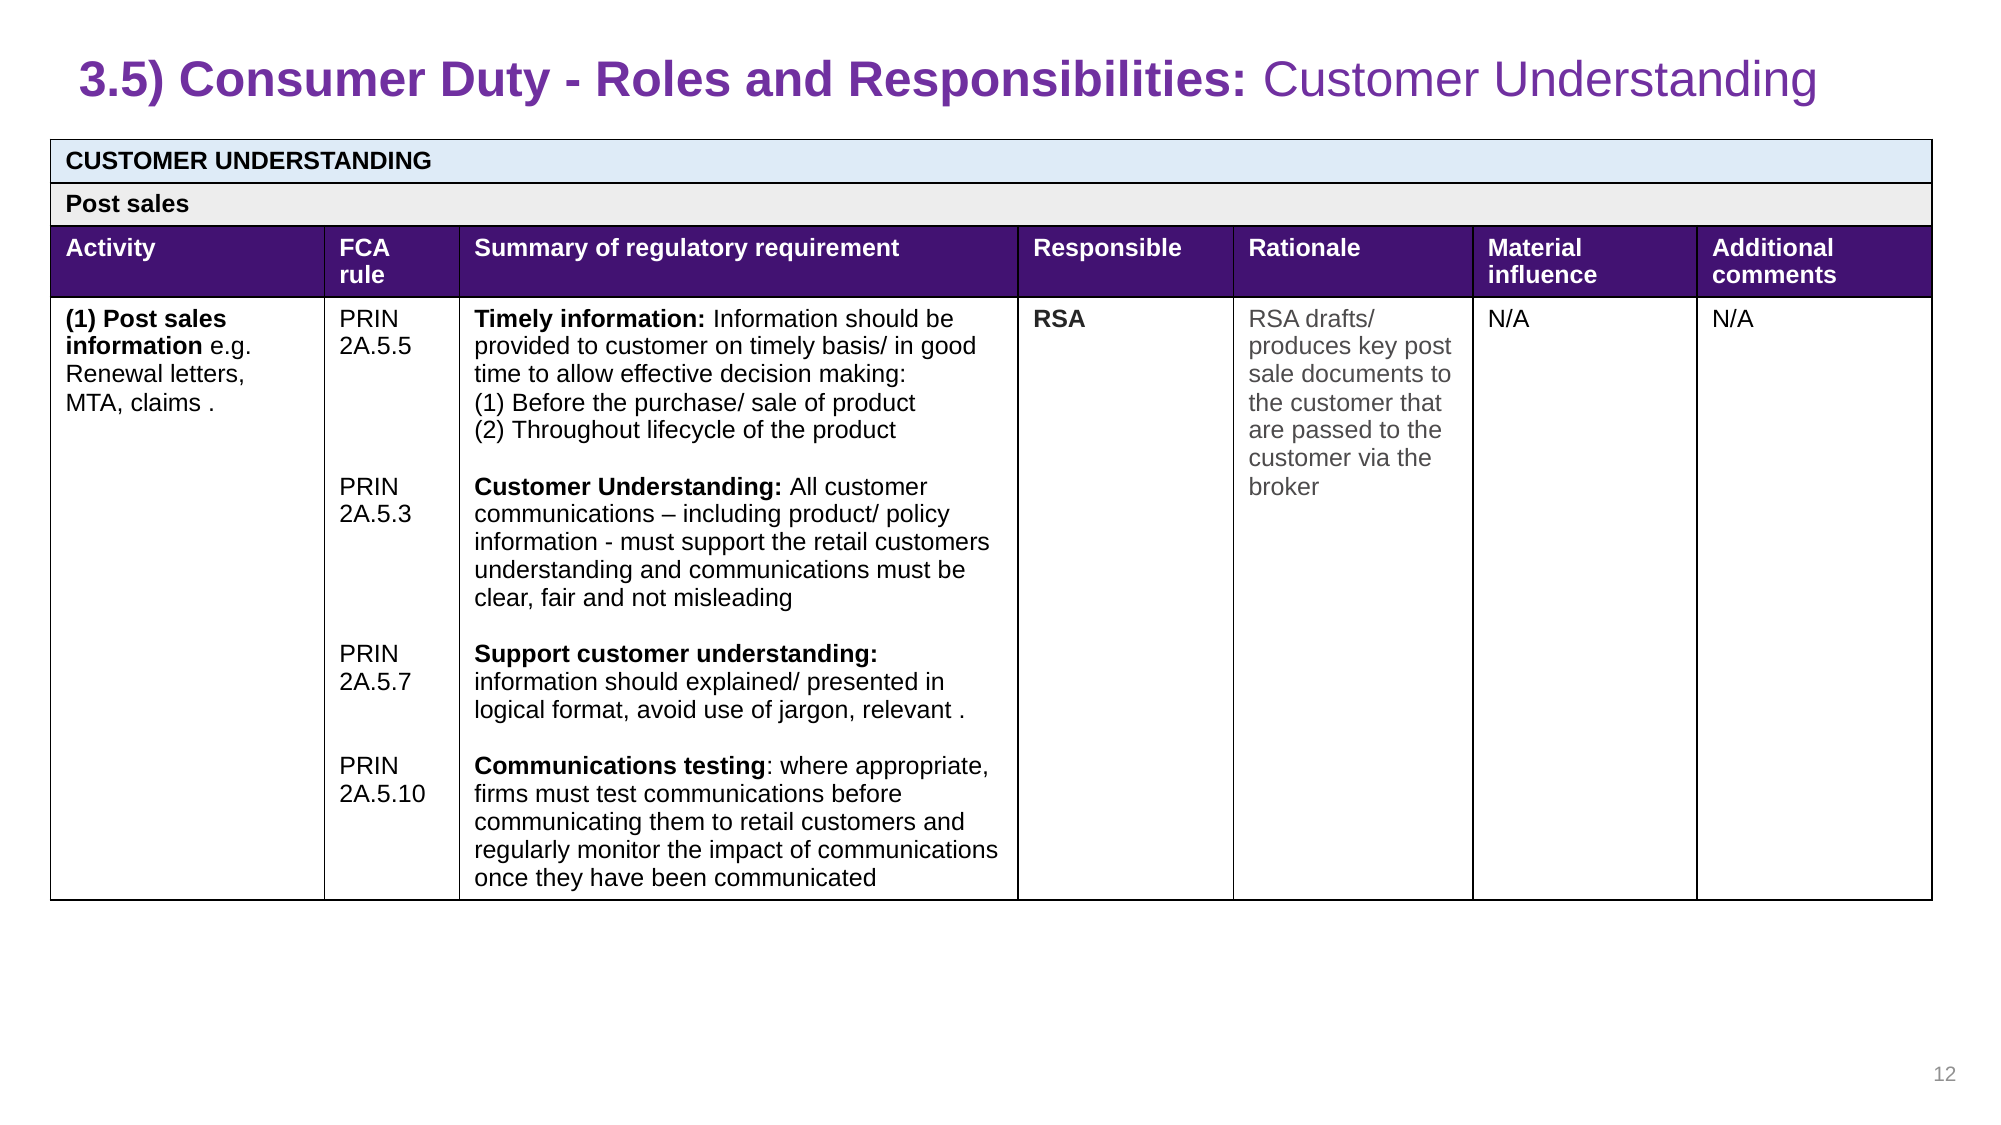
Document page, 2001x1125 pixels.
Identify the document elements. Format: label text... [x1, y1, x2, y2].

table_cell PRIN 2A.5.5 PRIN 2A.5.3 PRIN 2A.5.7 PRIN 2A.5.10 [325, 298, 459, 899]
table_cell FCA rule [325, 227, 459, 296]
table_cell RSA [1019, 298, 1233, 899]
table_cell (1) Post sales information e.g. Renewal letters, MTA, claims . [51, 298, 324, 899]
table_cell RSA drafts/ produces key post sale documents to the customer that are passed to the customer via the broker [1234, 298, 1472, 899]
table_cell N/A [1474, 298, 1696, 899]
table_cell N/A [1698, 298, 1931, 899]
table_cell Responsible [1019, 227, 1233, 296]
title 3.5) Consumer Duty - Roles and Responsibilities: Customer Understanding [0, 42, 1933, 118]
table_cell Activity [51, 227, 324, 296]
table_header CUSTOMER UNDERSTANDING [51, 140, 1931, 182]
table_cell Rationale [1234, 227, 1472, 296]
table_cell Material influence [1474, 227, 1696, 296]
table_cell Timely information: Information should be provided to customer on timely basis/ in good time to allow effective decision making: Before the purchase/ sale of product Throughout lifecycle of the product Customer Understanding: All customer communications – including product/ policy information - must support the retail customers understanding and communications must be clear, fair and not misleading Support customer understanding: information should explained/ presented in logical format, avoid use of jargon, relevant . Communications testing: where appropriate, firms must test communications before communicating them to retail customers and regularly monitor the impact of communications once they have been communicated [460, 298, 1017, 899]
slide_number 12 [1507, 1042, 1975, 1103]
table_cell Summary of regulatory requirement [460, 227, 1017, 296]
table_cell Post sales [51, 184, 1931, 225]
table_cell Additional comments [1698, 227, 1931, 296]
